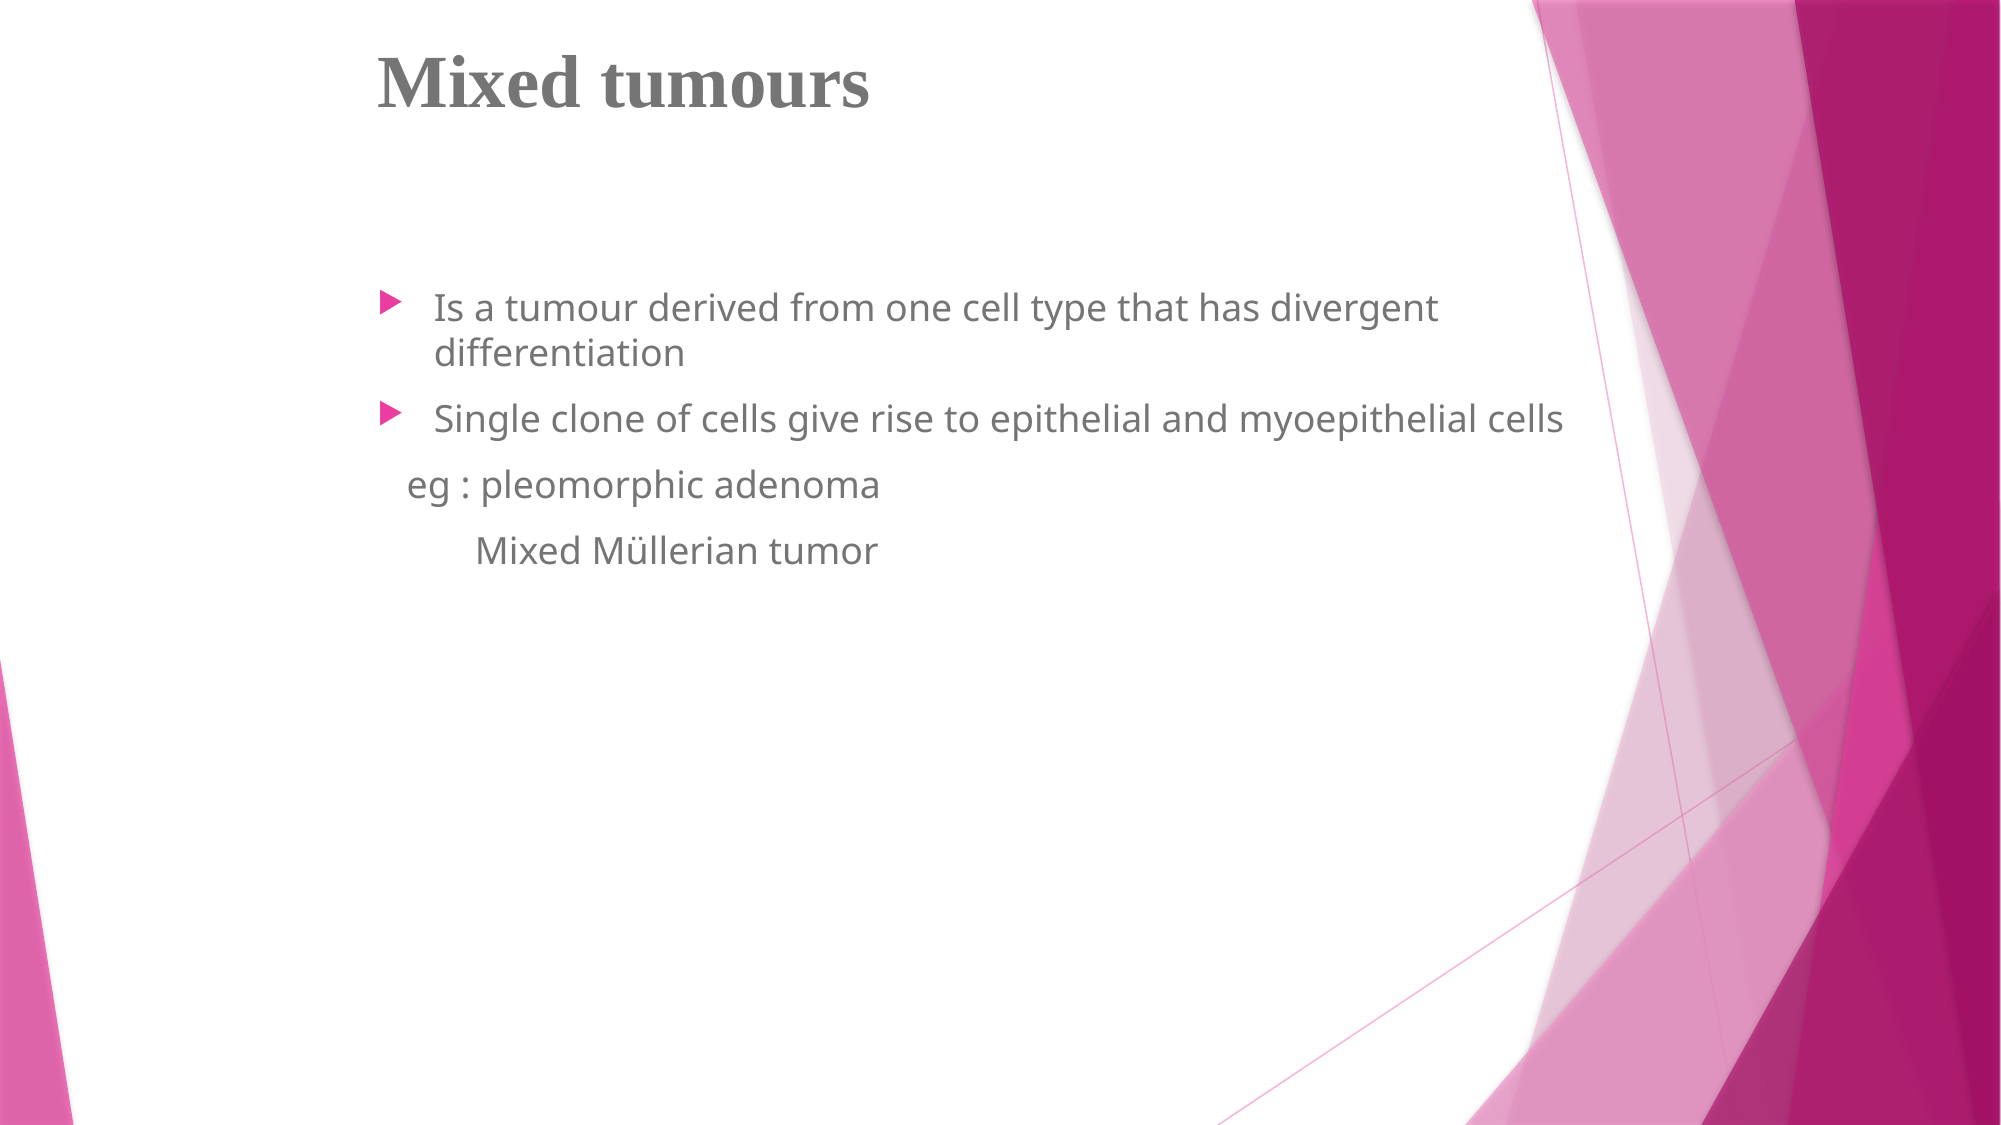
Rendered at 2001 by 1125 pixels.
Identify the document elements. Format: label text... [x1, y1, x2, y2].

list Is a tumour derived from one cell type that has divergent differentiation Single clone of cells give rise to epithelial and myoepithelial cells eg : pleomorphic adenoma Mixed Müllerian tumor [362, 210, 1625, 1055]
title Mixed tumours [362, 24, 1490, 164]
